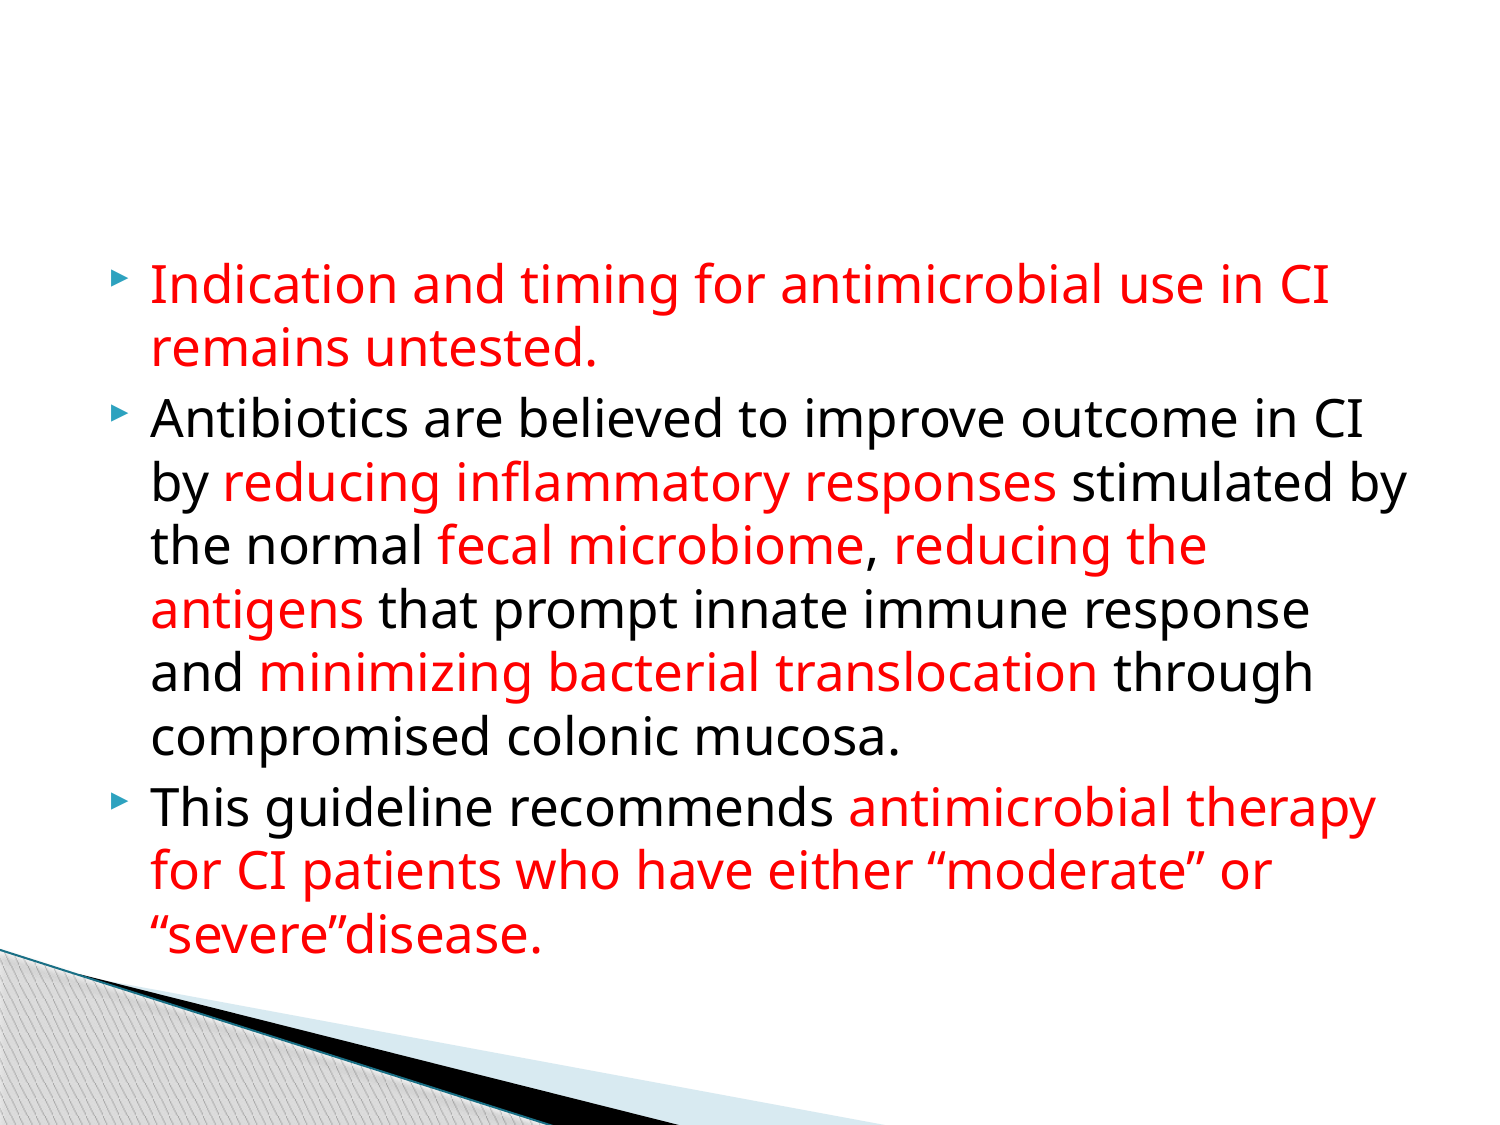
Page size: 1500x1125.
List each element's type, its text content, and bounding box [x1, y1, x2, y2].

list Indication and timing for antimicrobial use in CI remains untested. Antibiotics are believed to improve outcome in CI by reducing inflammatory responses stimulated by the normal fecal microbiome, reducing the antigens that prompt innate immune response and minimizing bacterial translocation through compromised colonic mucosa. This guideline recommends antimicrobial therapy for CI patients who have either “moderate” or “severe”disease. [75, 243, 1425, 986]
